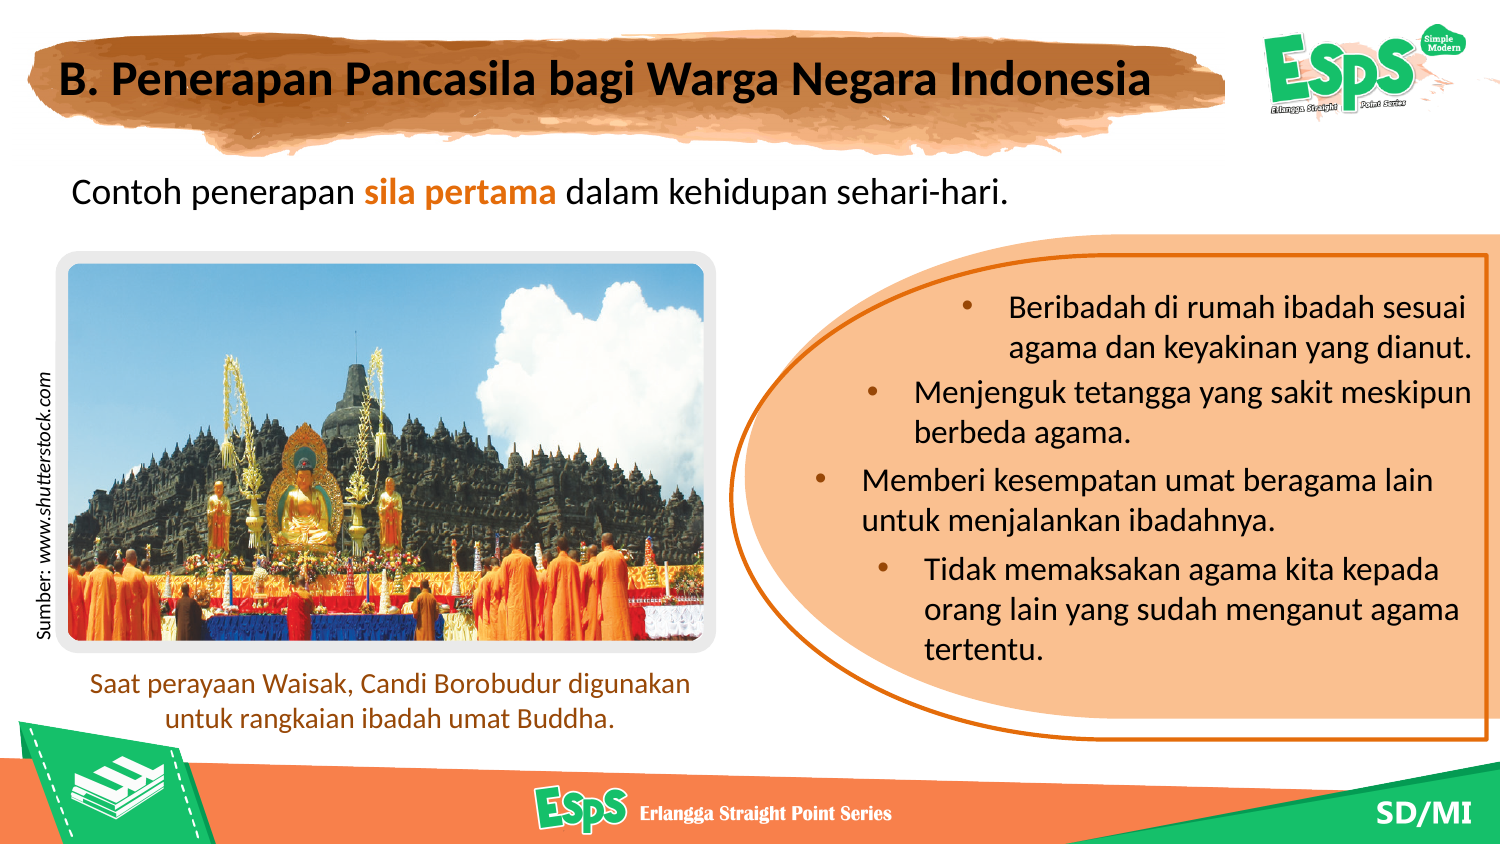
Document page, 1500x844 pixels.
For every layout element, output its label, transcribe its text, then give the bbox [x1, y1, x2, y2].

picture [0, 704, 1500, 844]
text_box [12, 27, 1226, 166]
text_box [21, 257, 711, 656]
picture [1262, 24, 1500, 122]
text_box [731, 234, 1500, 740]
text_box Saat perayaan Waisak, Candi Borobudur digunakan untuk rangkaian ibadah umat Buddha. [62, 656, 718, 742]
text_box Contoh penerapan sila pertama dalam kehidupan sehari-hari. [56, 173, 1050, 220]
